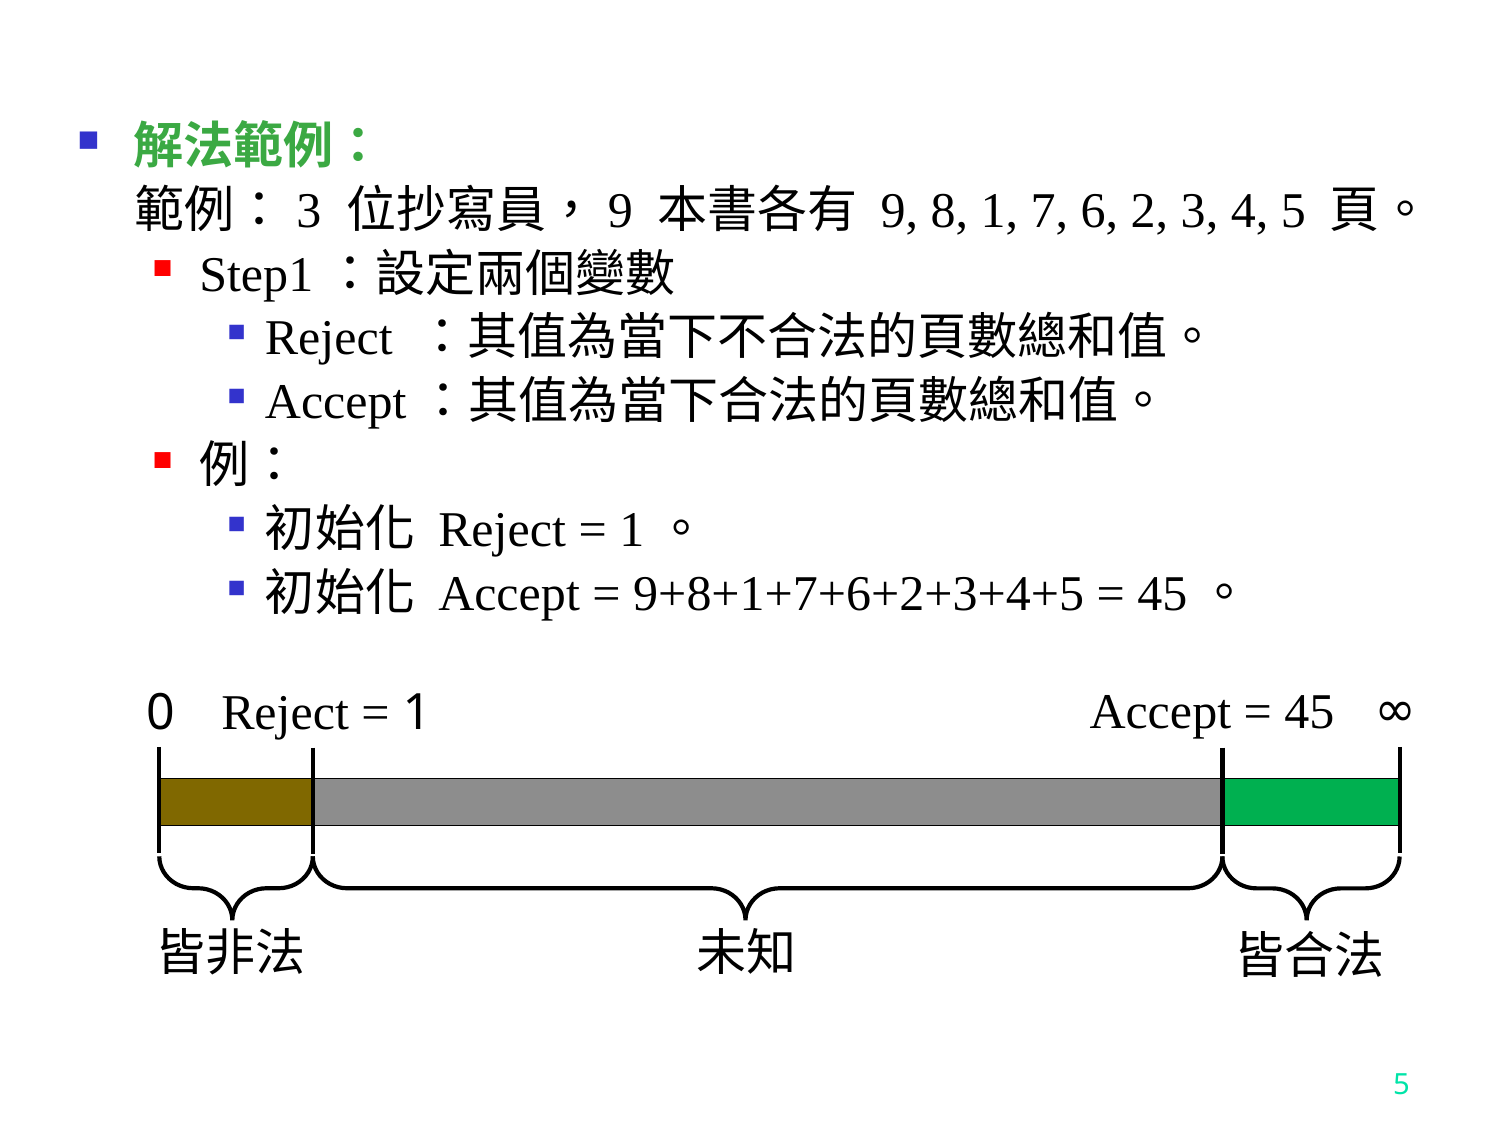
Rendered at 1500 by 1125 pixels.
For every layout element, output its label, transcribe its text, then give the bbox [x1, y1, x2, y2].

slide_number 5 [1112, 1037, 1426, 1113]
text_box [130, 668, 1412, 992]
list 解法範例： 範例：3 位抄寫員，9 本書各有 9, 8, 1, 7, 6, 2, 3, 4, 5 頁。 Step1：設定兩個變數 Reject ：其值為當下不合法的頁數總和值。 Accept：其值為當下合法的頁數總和值。 例： 初始化 Reject = 1。 初始化 Accept = 9+8+1+7+6+2+3+4+5 = 45。 [62, 112, 1447, 1035]
